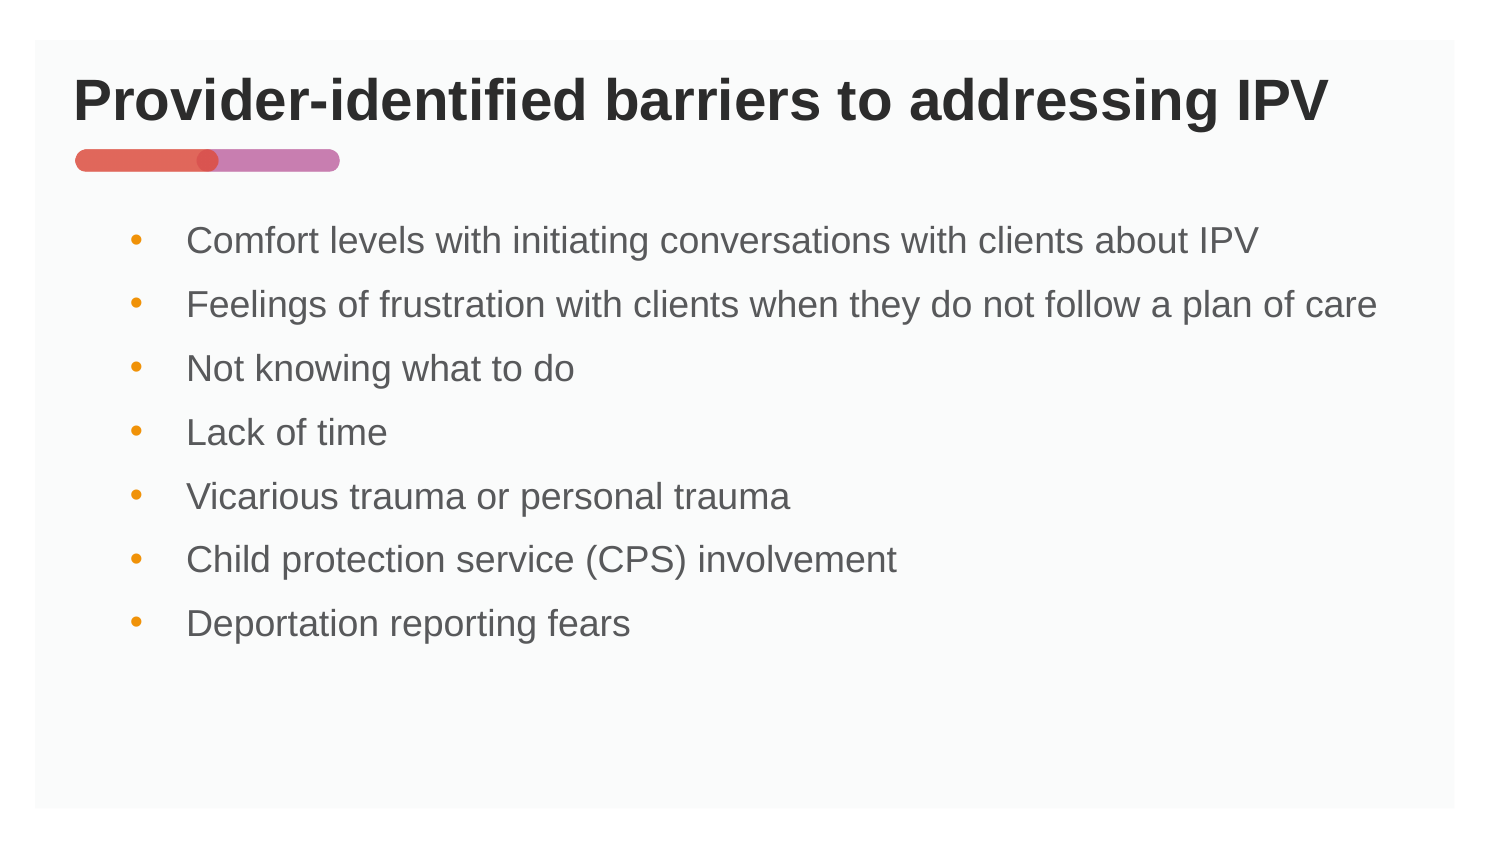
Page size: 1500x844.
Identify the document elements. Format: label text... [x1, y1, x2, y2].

picture [75, 149, 340, 172]
title Provider-identified barriers to addressing IPV [58, 47, 1457, 141]
list Comfort levels with initiating conversations with clients about IPV Feelings of frustration with clients when they do not follow a plan of care Not knowing what to do Lack of time Vicarious trauma or personal trauma Child protection service (CPS) involvement Deportation reporting fears [58, 201, 1407, 685]
